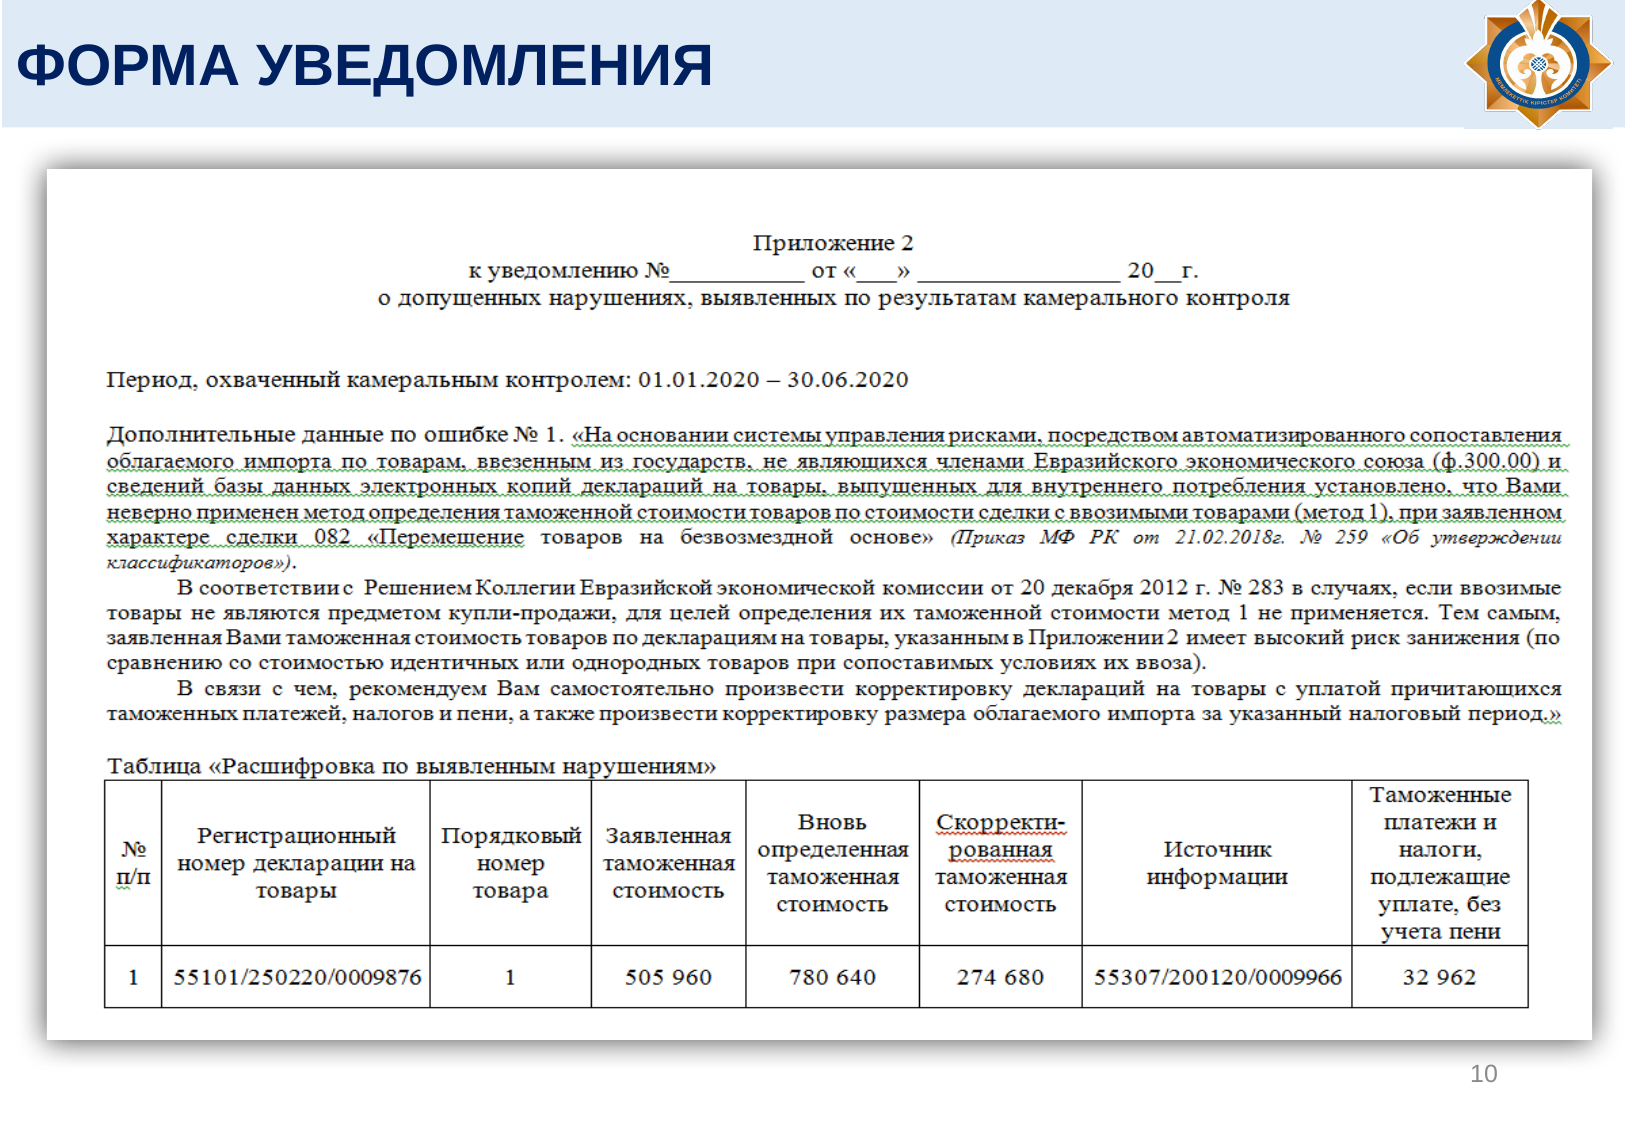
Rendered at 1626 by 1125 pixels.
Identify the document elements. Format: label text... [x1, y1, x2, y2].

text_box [1, 0, 1625, 130]
picture [46, 169, 1593, 1040]
slide_number 10 [1147, 1065, 1514, 1103]
